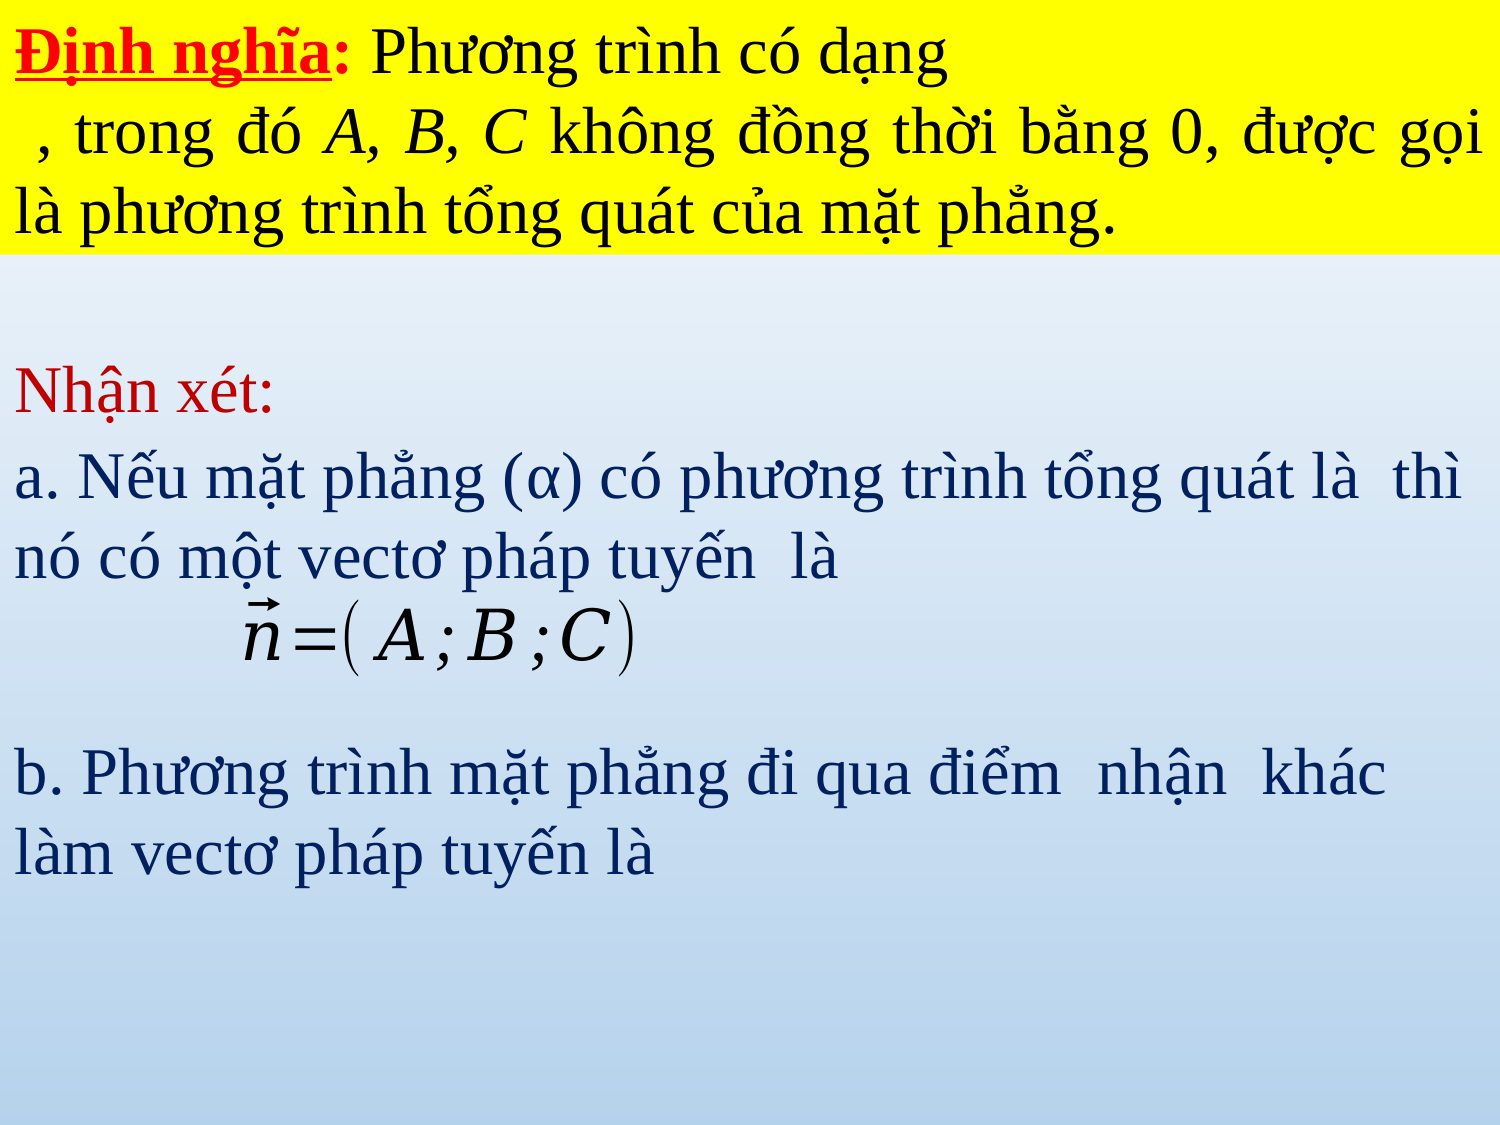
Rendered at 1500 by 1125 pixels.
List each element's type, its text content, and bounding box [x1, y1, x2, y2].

text_box Nhận xét: [0, 338, 1500, 433]
